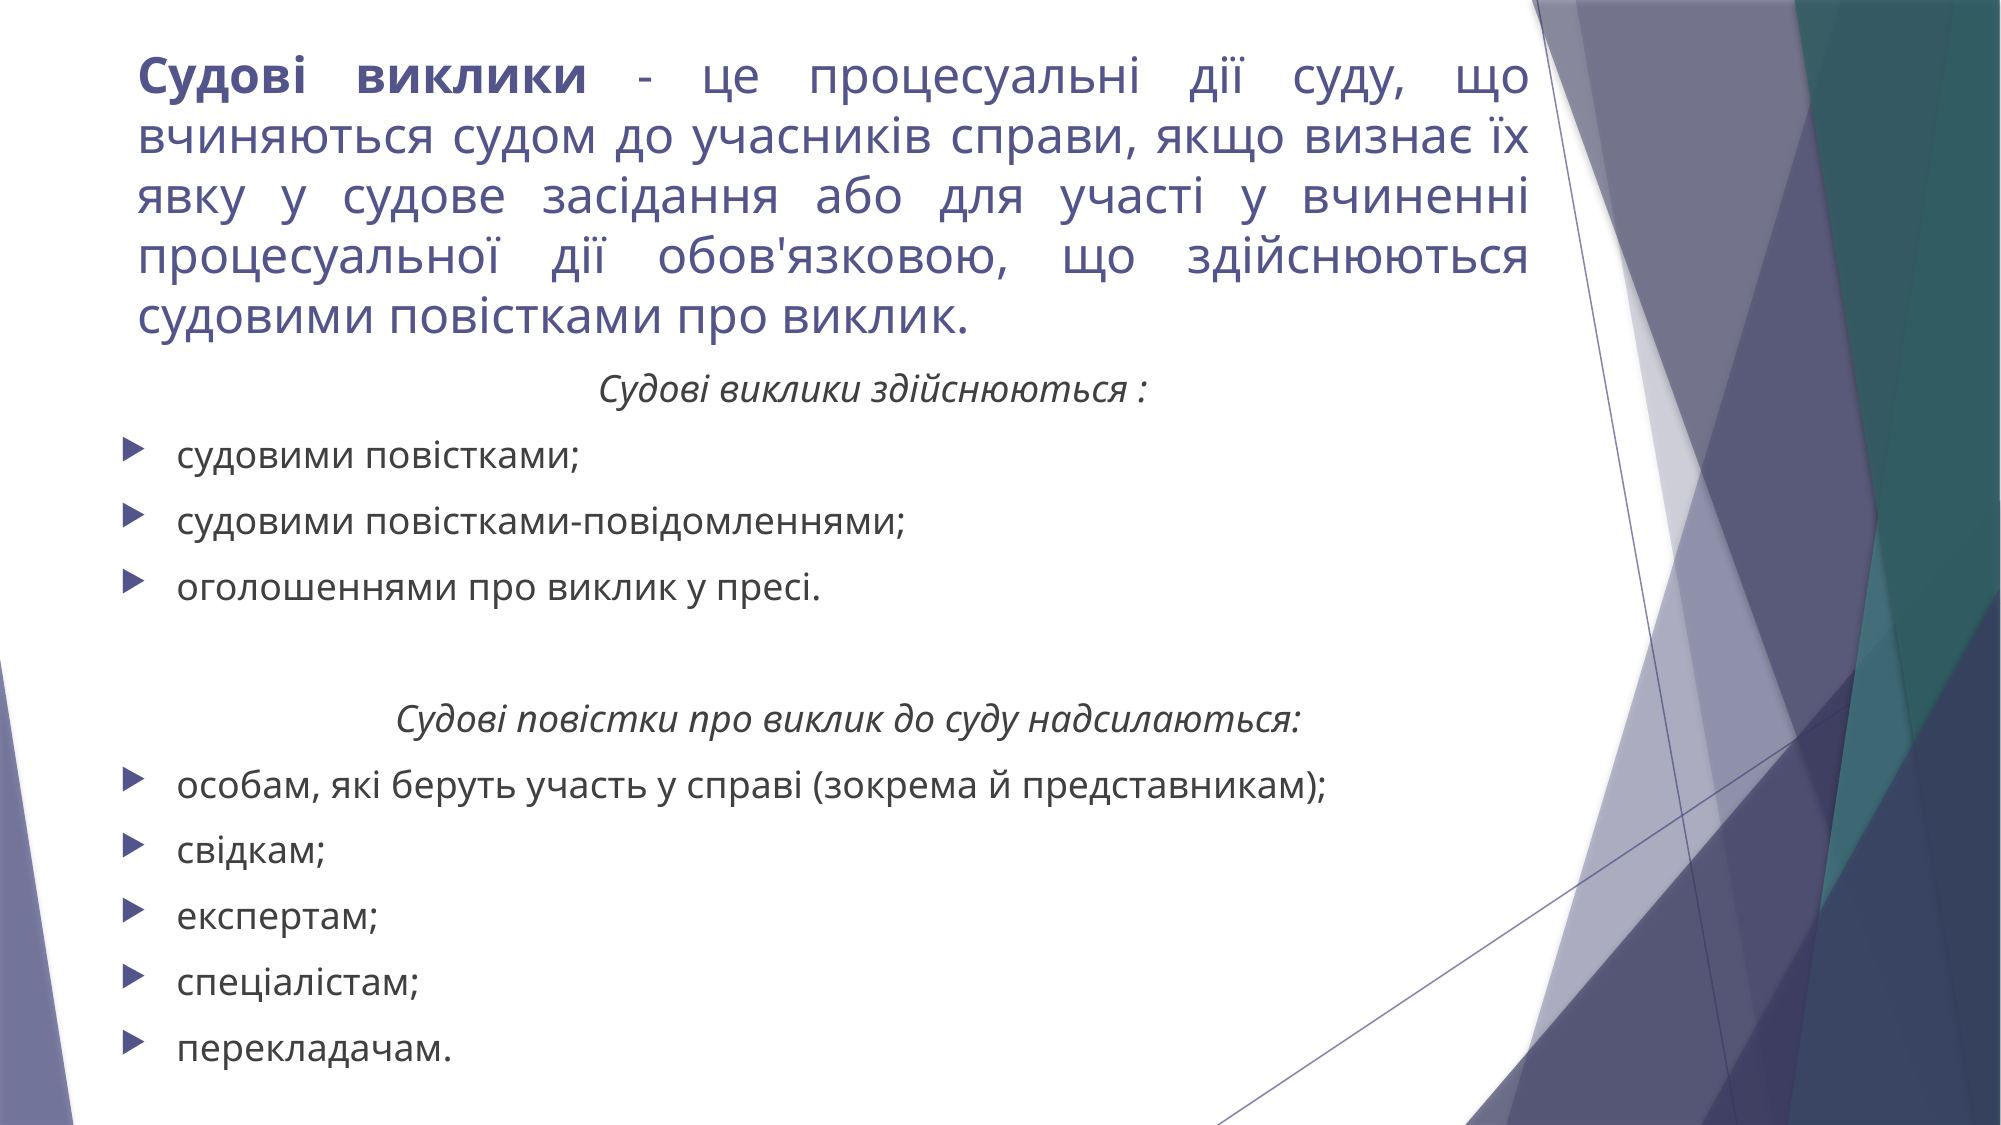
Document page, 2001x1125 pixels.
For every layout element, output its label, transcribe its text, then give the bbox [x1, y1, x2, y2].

list Судові виклики здійснюються : судовими повістками; судовими повістками-повідомленнями; оголошеннями про виклик у пресі. Судові повістки про виклик до суду надсилаються: особам, які беруть участь у справі (зокрема й представникам); свідкам; експертам; спеціалістам; перекладачам. [105, 357, 1602, 1046]
title Судові виклики - це процесуальні дії суду, що вчиняються судом до учасників справи, якщо визнає їх явку у судове засідання або для участі у вчиненні процесуальної дії обов'язковою, що здійснюються судовими повістками про виклик. [122, 36, 1546, 356]
